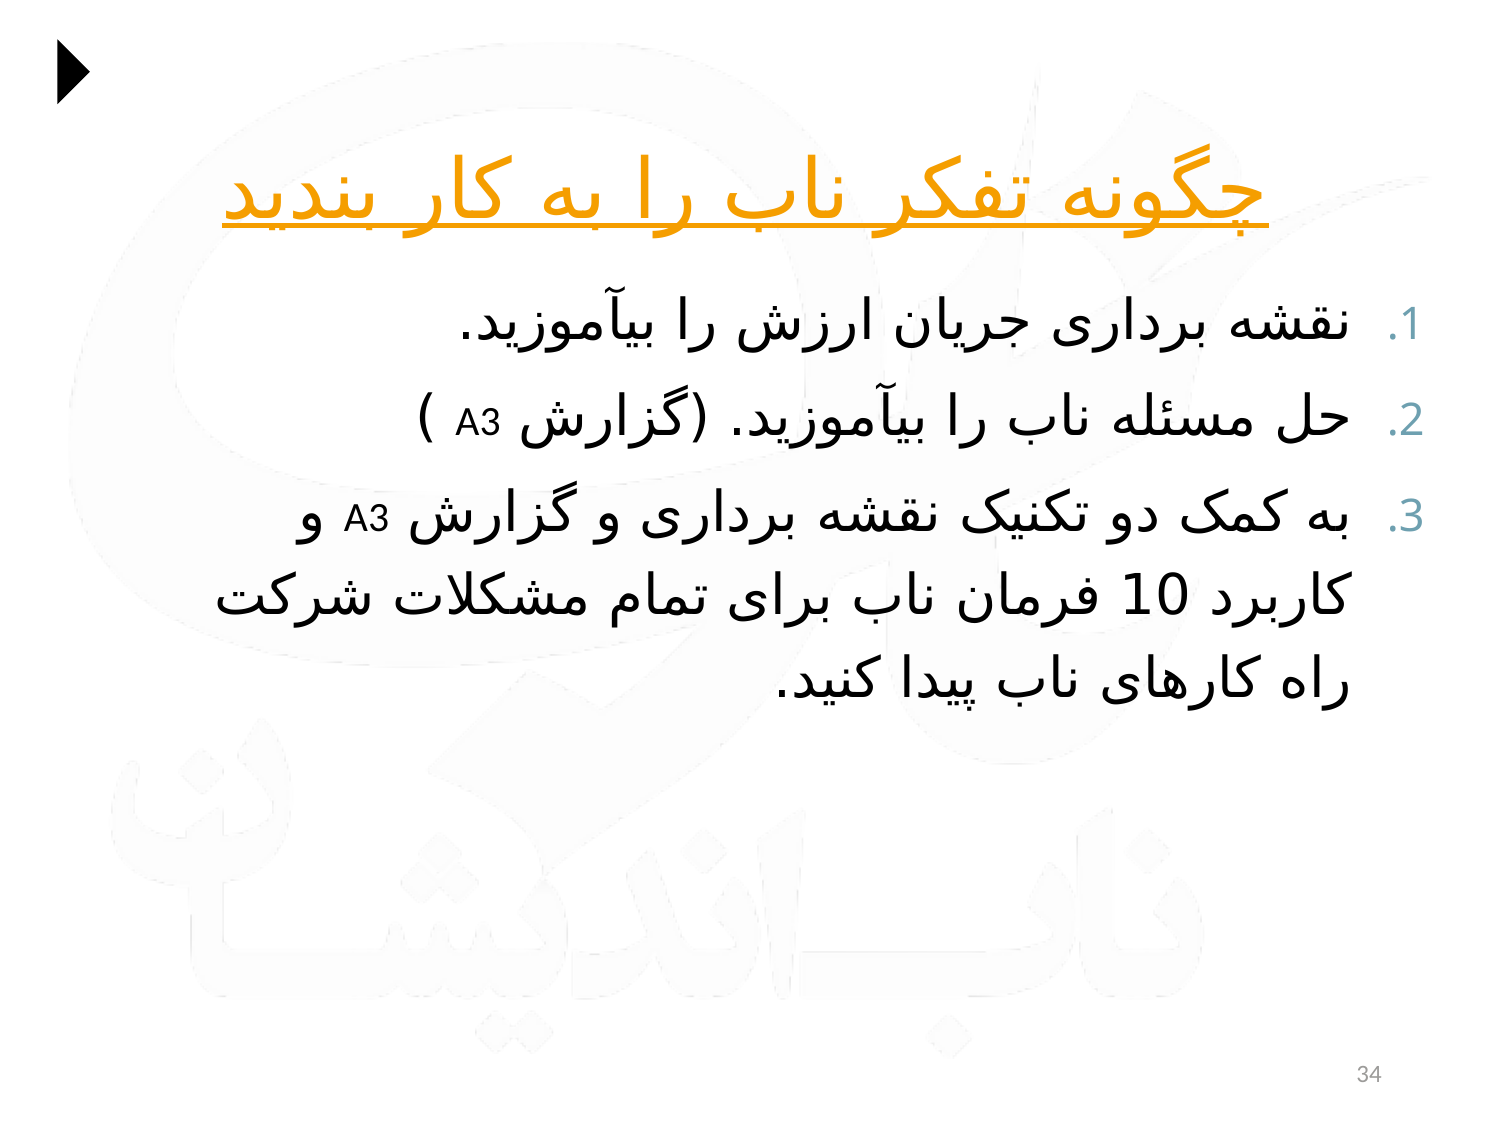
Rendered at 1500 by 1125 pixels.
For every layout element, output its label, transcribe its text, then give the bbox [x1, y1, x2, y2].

slide_number 34 [1059, 1059, 1397, 1103]
picture [68, 42, 1432, 1059]
text_box [57, 39, 68, 105]
